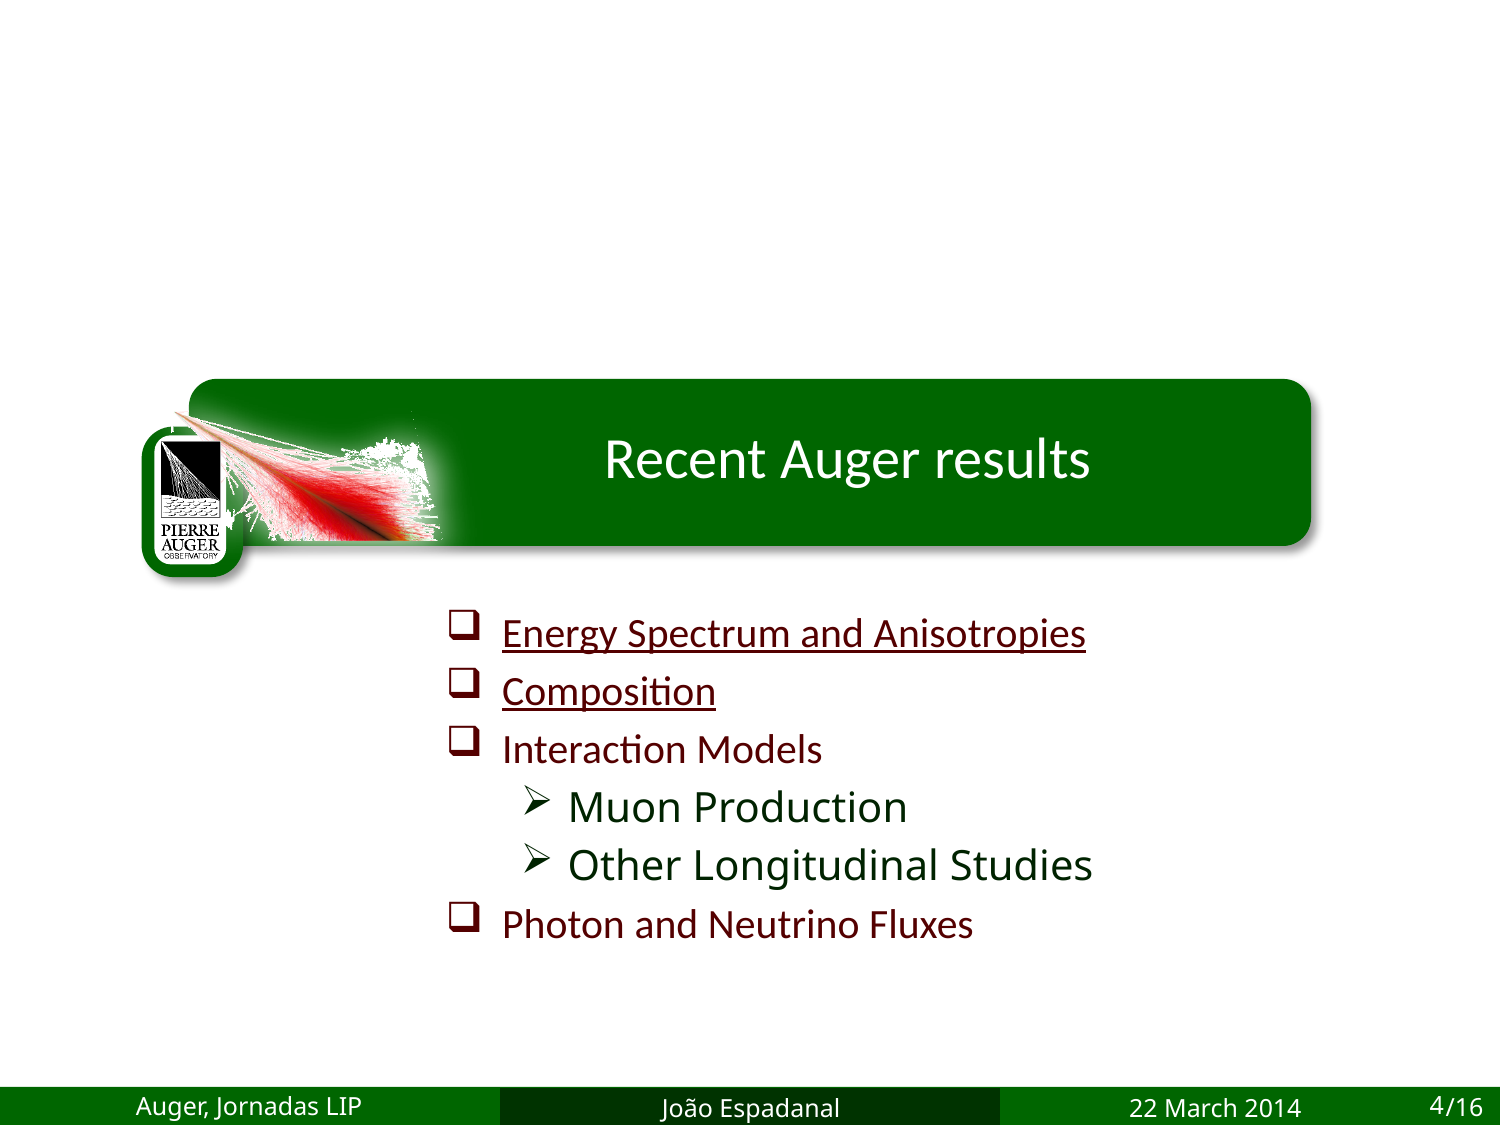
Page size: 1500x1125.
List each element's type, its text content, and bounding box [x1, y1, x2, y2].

picture [161, 409, 444, 560]
slide_number 4 [1381, 1088, 1459, 1125]
text_box Energy Spectrum and Anisotropies Composition Interaction Models Muon Production Other Longitudinal Studies Photon and Neutrino Fluxes [431, 597, 1272, 1030]
title Recent Auger results [407, 401, 1290, 509]
